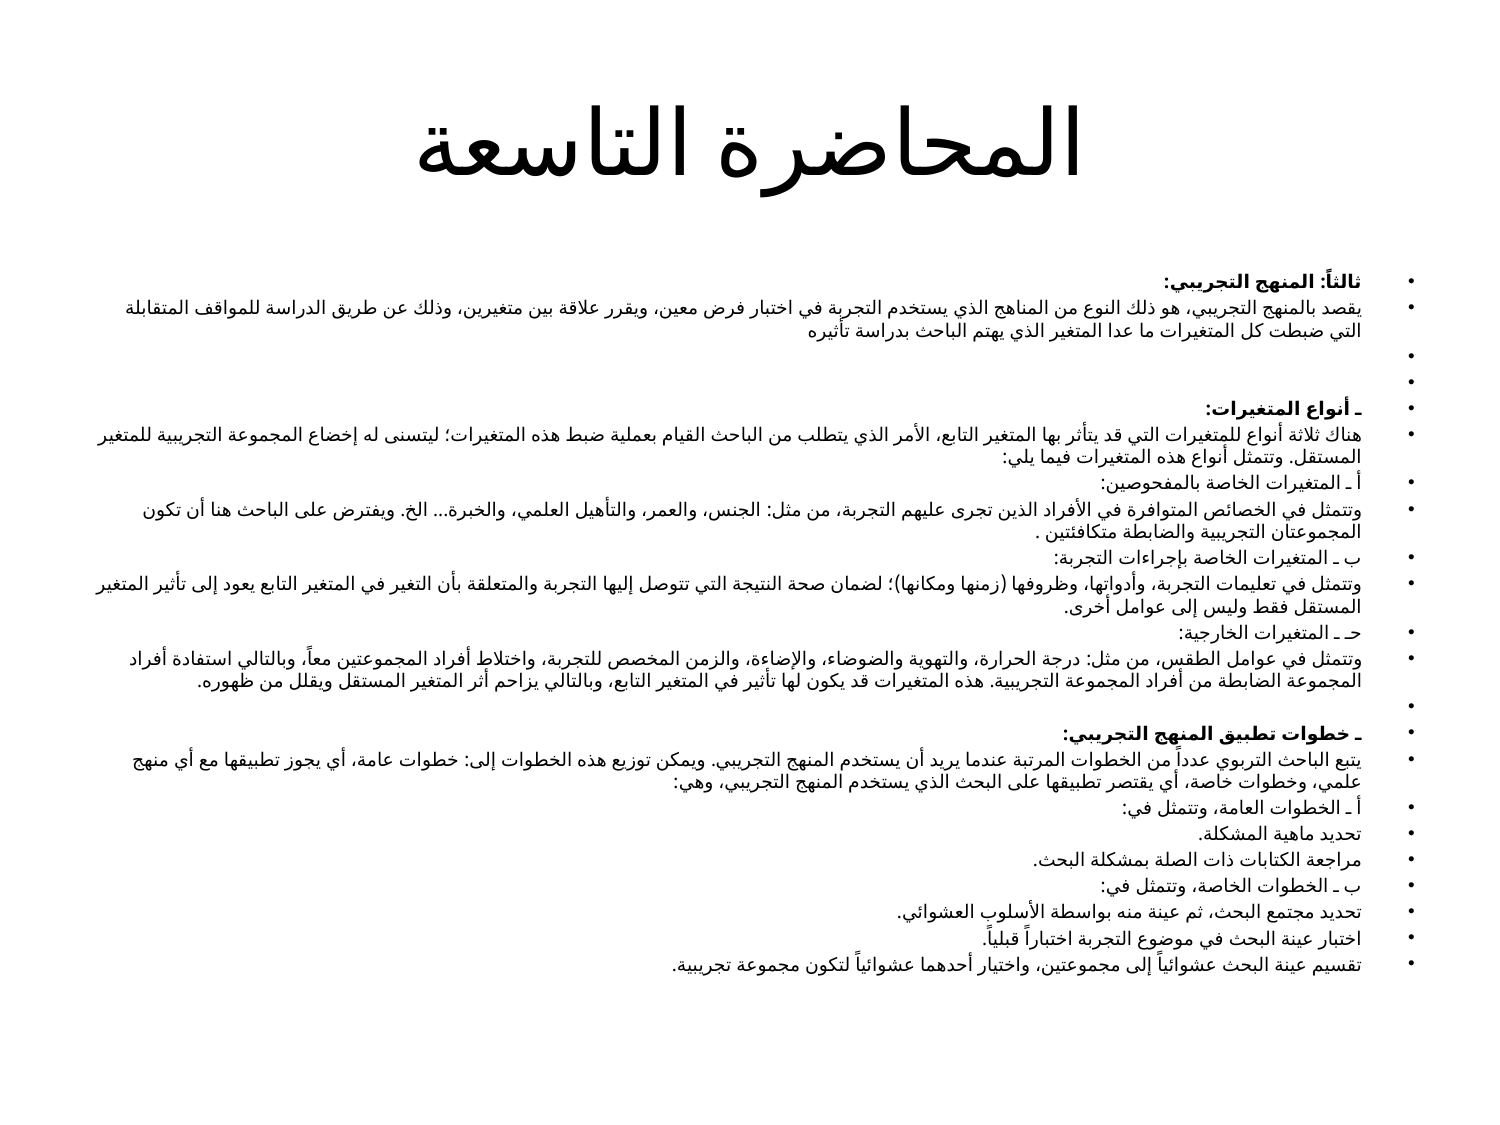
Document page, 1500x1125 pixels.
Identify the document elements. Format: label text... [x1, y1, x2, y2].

title المحاضرة التاسعة [75, 45, 1425, 233]
list ثالثاً: المنهج التجريبي: يقصد بالمنهج التجريبي، هو ذلك النوع من المناهج الذي يستخدم التجربة في اختبار فرض معين، ويقرر علاقة بين متغيرين، وذلك عن طريق الدراسة للمواقف المتقابلة التي ضبطت كل المتغيرات ما عدا المتغير الذي يهتم الباحث بدراسة تأثيره ـ أنواع المتغيرات: هناك ثلاثة أنواع للمتغيرات التي قد يتأثر بها المتغير التابع، الأمر الذي يتطلب من الباحث القيام بعملية ضبط هذه المتغيرات؛ ليتسنى له إخضاع المجموعة التجريبية للمتغير المستقل. وتتمثل أنواع هذه المتغيرات فيما يلي: أ ـ المتغيرات الخاصة بالمفحوصين: وتتمثل في الخصائص المتوافرة في الأفراد الذين تجرى عليهم التجربة، من مثل: الجنس، والعمر، والتأهيل العلمي، والخبرة... الخ. ويفترض على الباحث هنا أن تكون المجموعتان التجريبية والضابطة متكافئتين . ب ـ المتغيرات الخاصة بإجراءات التجربة: وتتمثل في تعليمات التجربة، وأدواتها، وظروفها (زمنها ومكانها)؛ لضمان صحة النتيجة التي تتوصل إليها التجربة والمتعلقة بأن التغير في المتغير التابع يعود إلى تأثير المتغير المستقل فقط وليس إلى عوامل أخرى. حـ ـ المتغيرات الخارجية: وتتمثل في عوامل الطقس، من مثل: درجة الحرارة، والتهوية والضوضاء، والإضاءة، والزمن المخصص للتجربة، واختلاط أفراد المجموعتين معاً، وبالتالي استفادة أفراد المجموعة الضابطة من أفراد المجموعة التجريبية. هذه المتغيرات قد يكون لها تأثير في المتغير التابع، وبالتالي يزاحم أثر المتغير المستقل ويقلل من ظهوره. ـ خطوات تطبيق المنهج التجريبي: يتبع الباحث التربوي عدداً من الخطوات المرتبة عندما يريد أن يستخدم المنهج التجريبي. ويمكن توزيع هذه الخطوات إلى: خطوات عامة، أي يجوز تطبيقها مع أي منهج علمي، وخطوات خاصة، أي يقتصر تطبيقها على البحث الذي يستخدم المنهج التجريبي، وهي: أ ـ الخطوات العامة، وتتمثل في: تحديد ماهية المشكلة. مراجعة الكتابات ذات الصلة بمشكلة البحث. ب ـ الخطوات الخاصة، وتتمثل في: تحديد مجتمع البحث، ثم عينة منه بواسطة الأسلوب العشوائي. اختبار عينة البحث في موضوع التجربة اختباراً قبلياً. تقسيم عينة البحث عشوائياً إلى مجموعتين، واختيار أحدهما عشوائياً لتكون مجموعة تجريبية. [75, 262, 1425, 1005]
